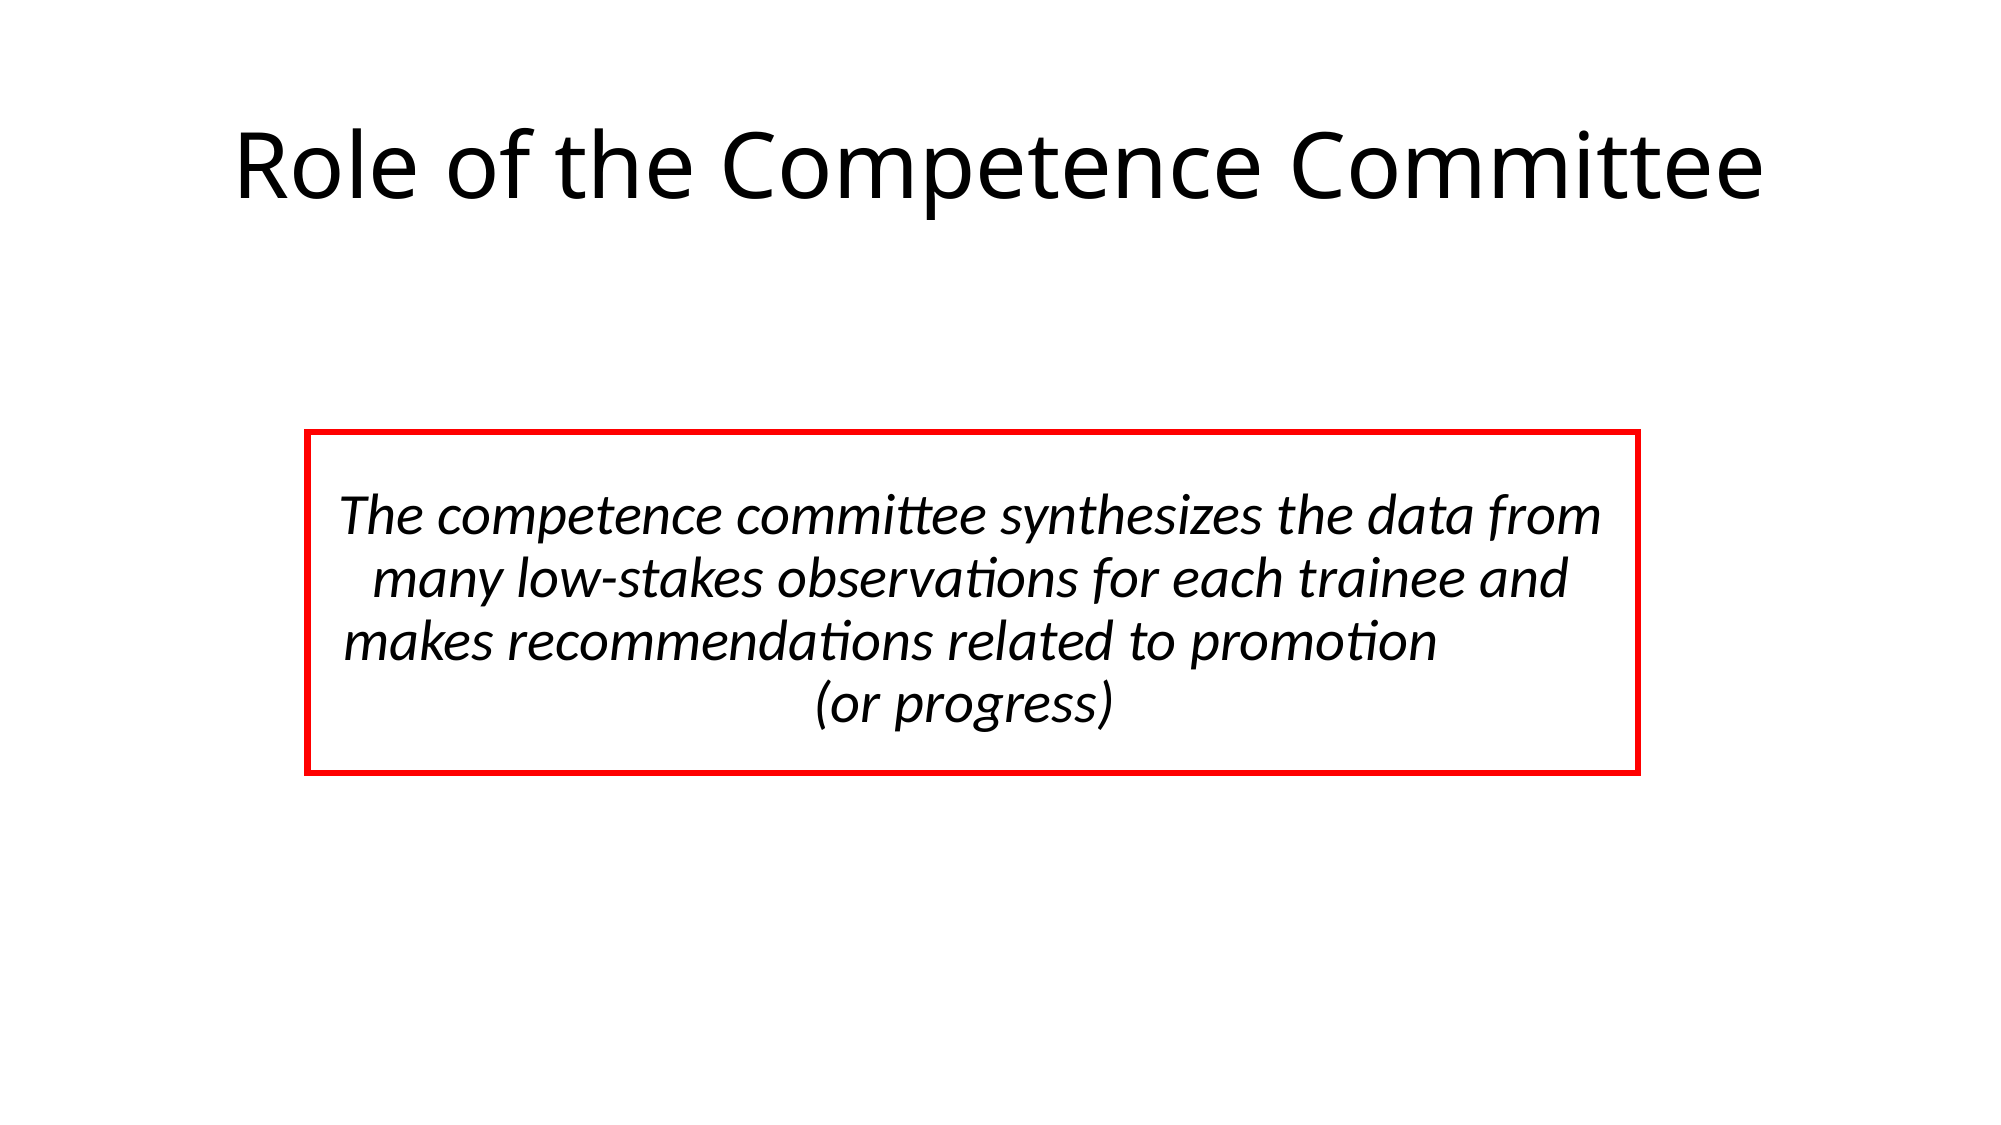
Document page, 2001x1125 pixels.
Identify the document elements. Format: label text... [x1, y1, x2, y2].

title Role of the Competence Committee [137, 59, 1863, 278]
text_box [306, 431, 1639, 774]
list The competence committee synthesizes the data from many low-stakes observations for each trainee and makes recommendations related to promotion (or progress) [292, 301, 1650, 1014]
